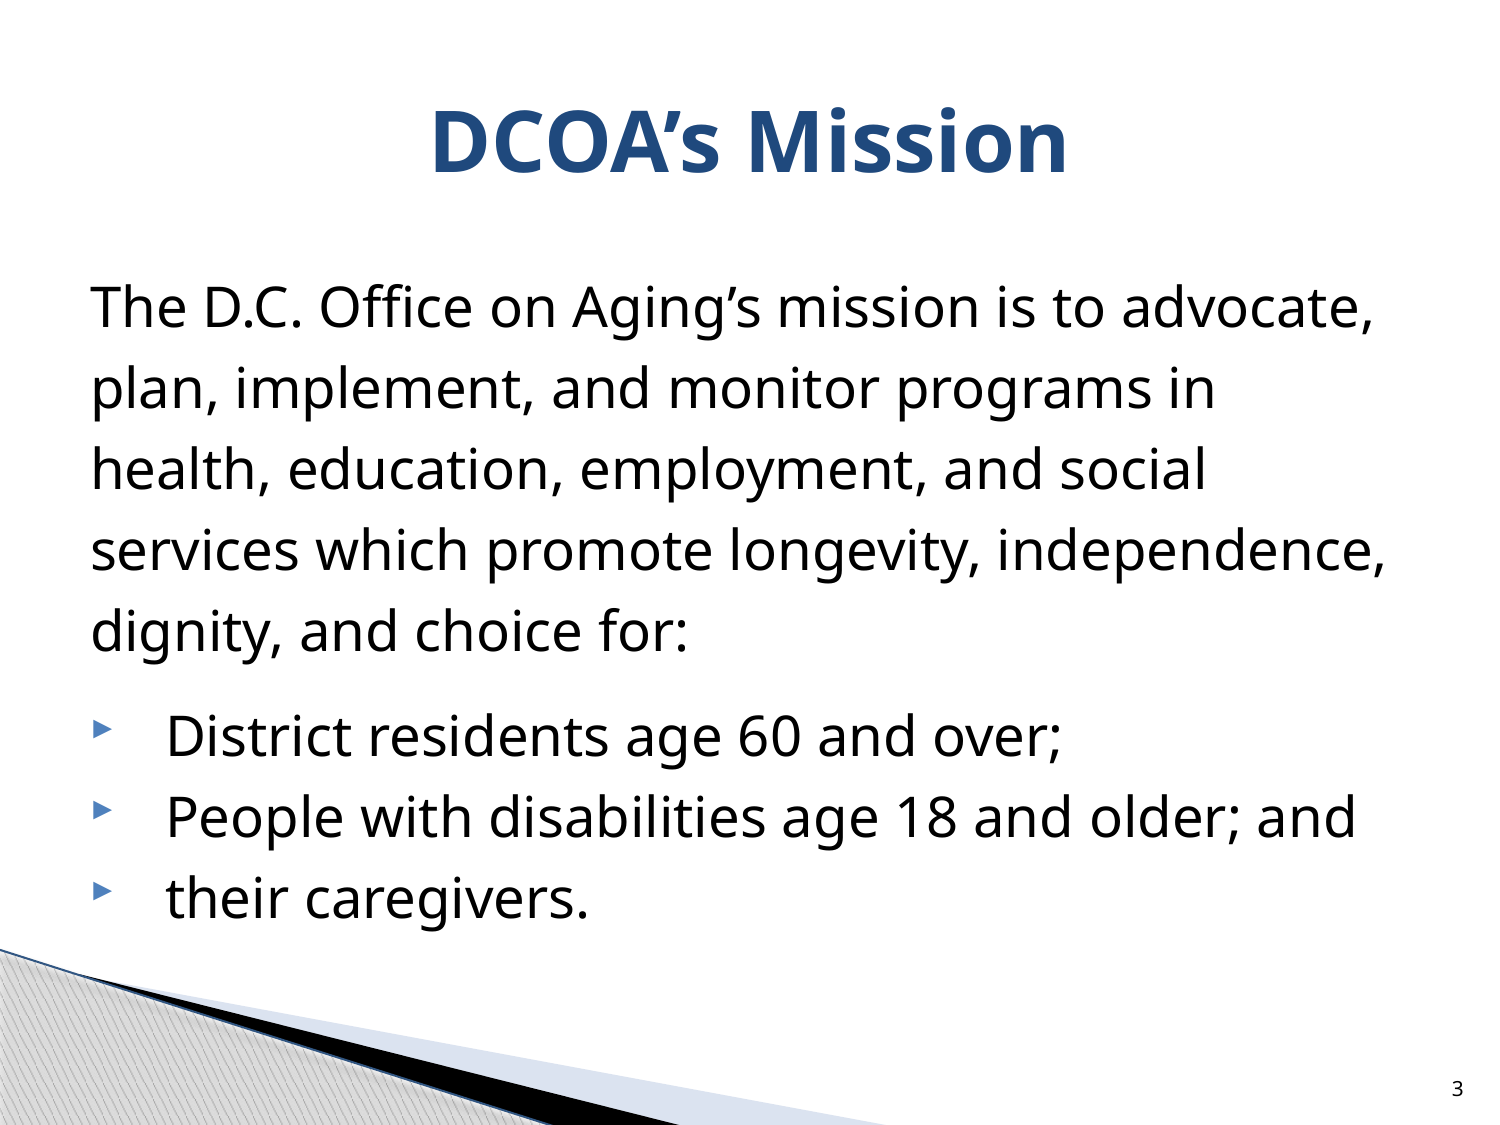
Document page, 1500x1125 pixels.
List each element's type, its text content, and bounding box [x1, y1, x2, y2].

slide_number 3 [1418, 1051, 1479, 1112]
title DCOA’s Mission [75, 45, 1425, 233]
list The D.C. Office on Aging’s mission is to advocate, plan, implement, and monitor programs in health, education, employment, and social services which promote longevity, independence, dignity, and choice for: District residents age 60 and over; People with disabilities age 18 and older; and their caregivers. [74, 249, 1426, 963]
